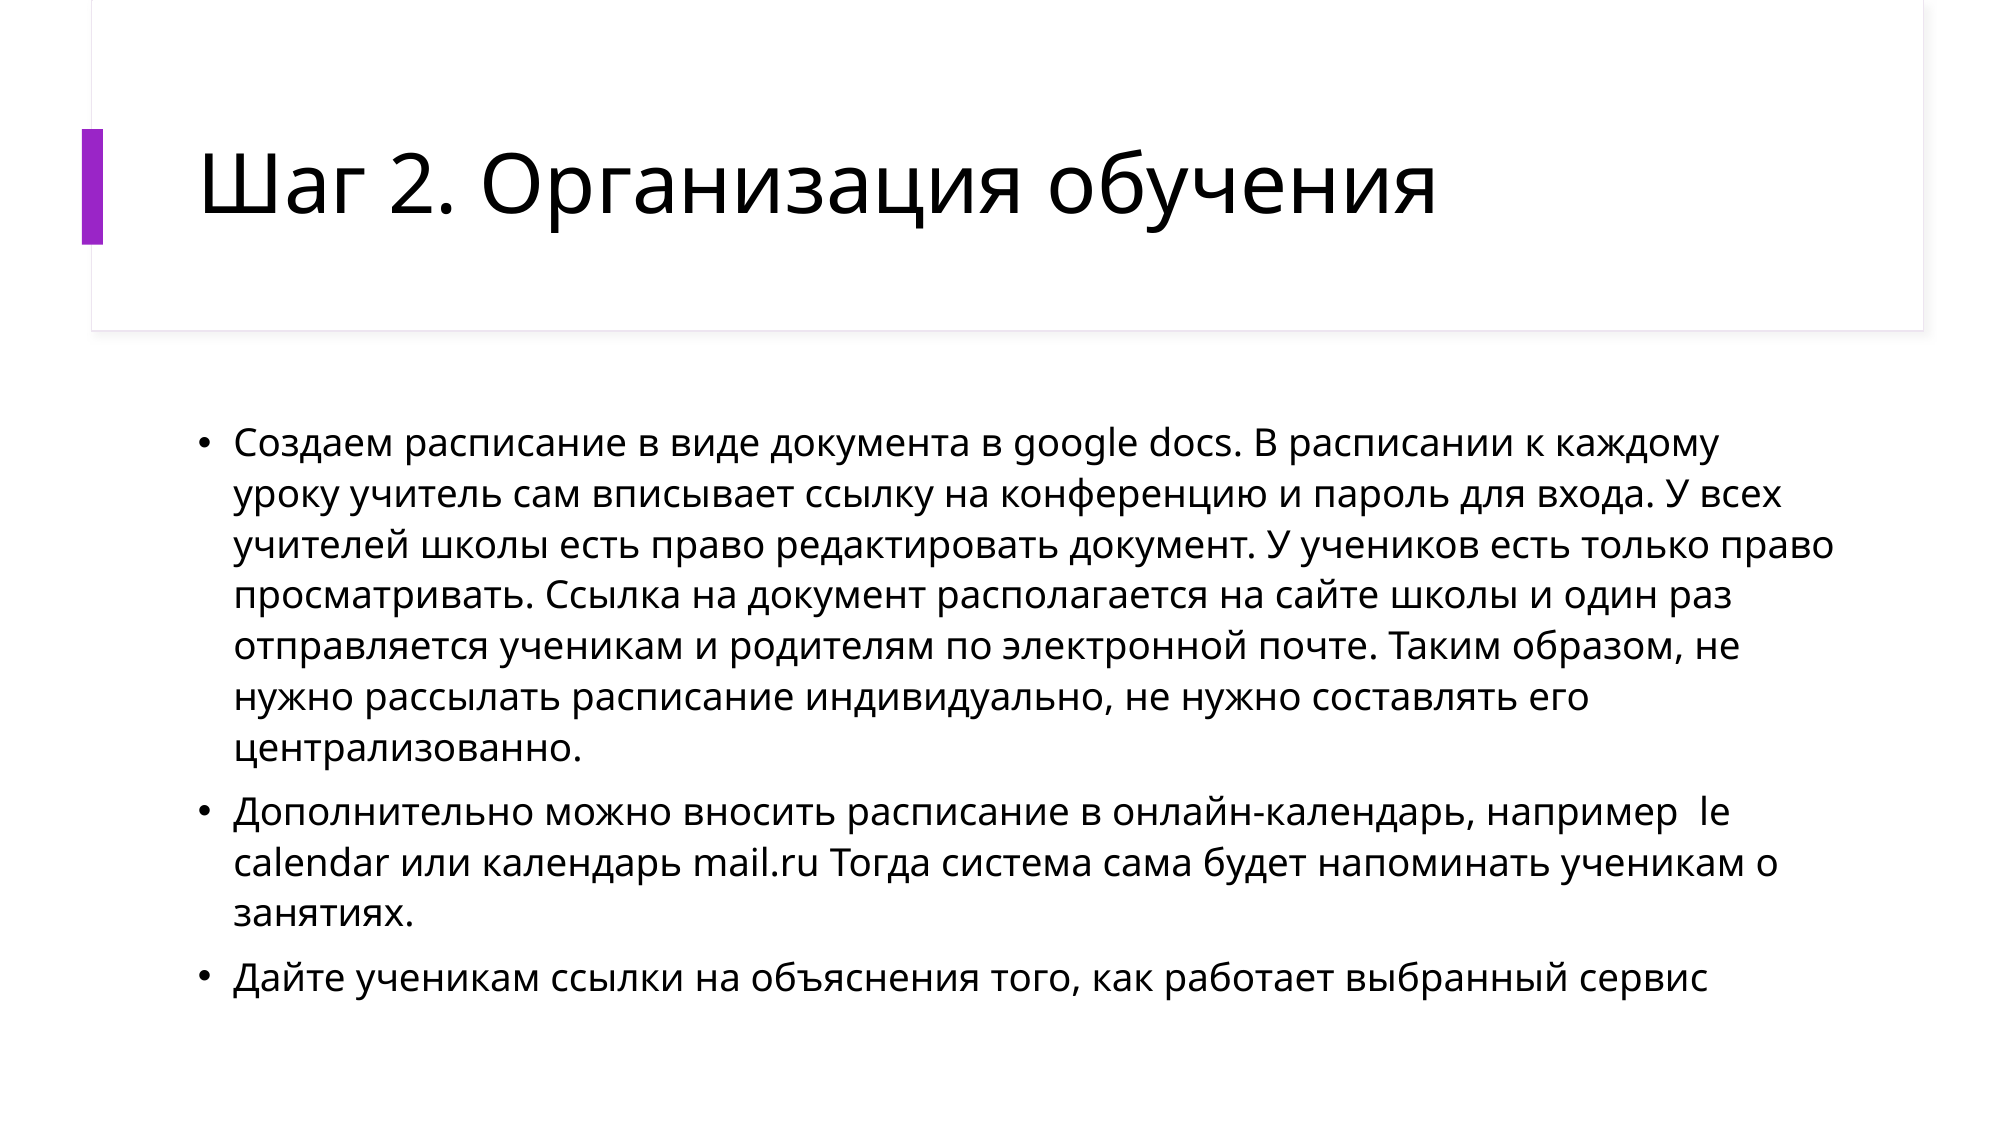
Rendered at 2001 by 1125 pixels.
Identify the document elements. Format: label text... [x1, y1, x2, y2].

title Шаг 2. Организация обучения [183, 90, 1851, 284]
list Создаем расписание в виде документа в google docs. В расписании к каждому уроку учитель сам вписывает ссылку на конференцию и пароль для входа. У всех учителей школы есть право редактировать документ. У учеников есть только право просматривать. Ссылка на документ располагается на сайте школы и один раз отправляется ученикам и родителям по электронной почте. Таким образом, не нужно рассылать расписание индивидуально, не нужно составлять его централизованно. Дополнительно можно вносить расписание в онлайн-календарь, например le calendar или календарь mail.ru Тогда система сама будет напоминать ученикам о занятиях. Дайте ученикам ссылки на объяснения того, как работает выбранный сервис [183, 406, 1851, 1013]
